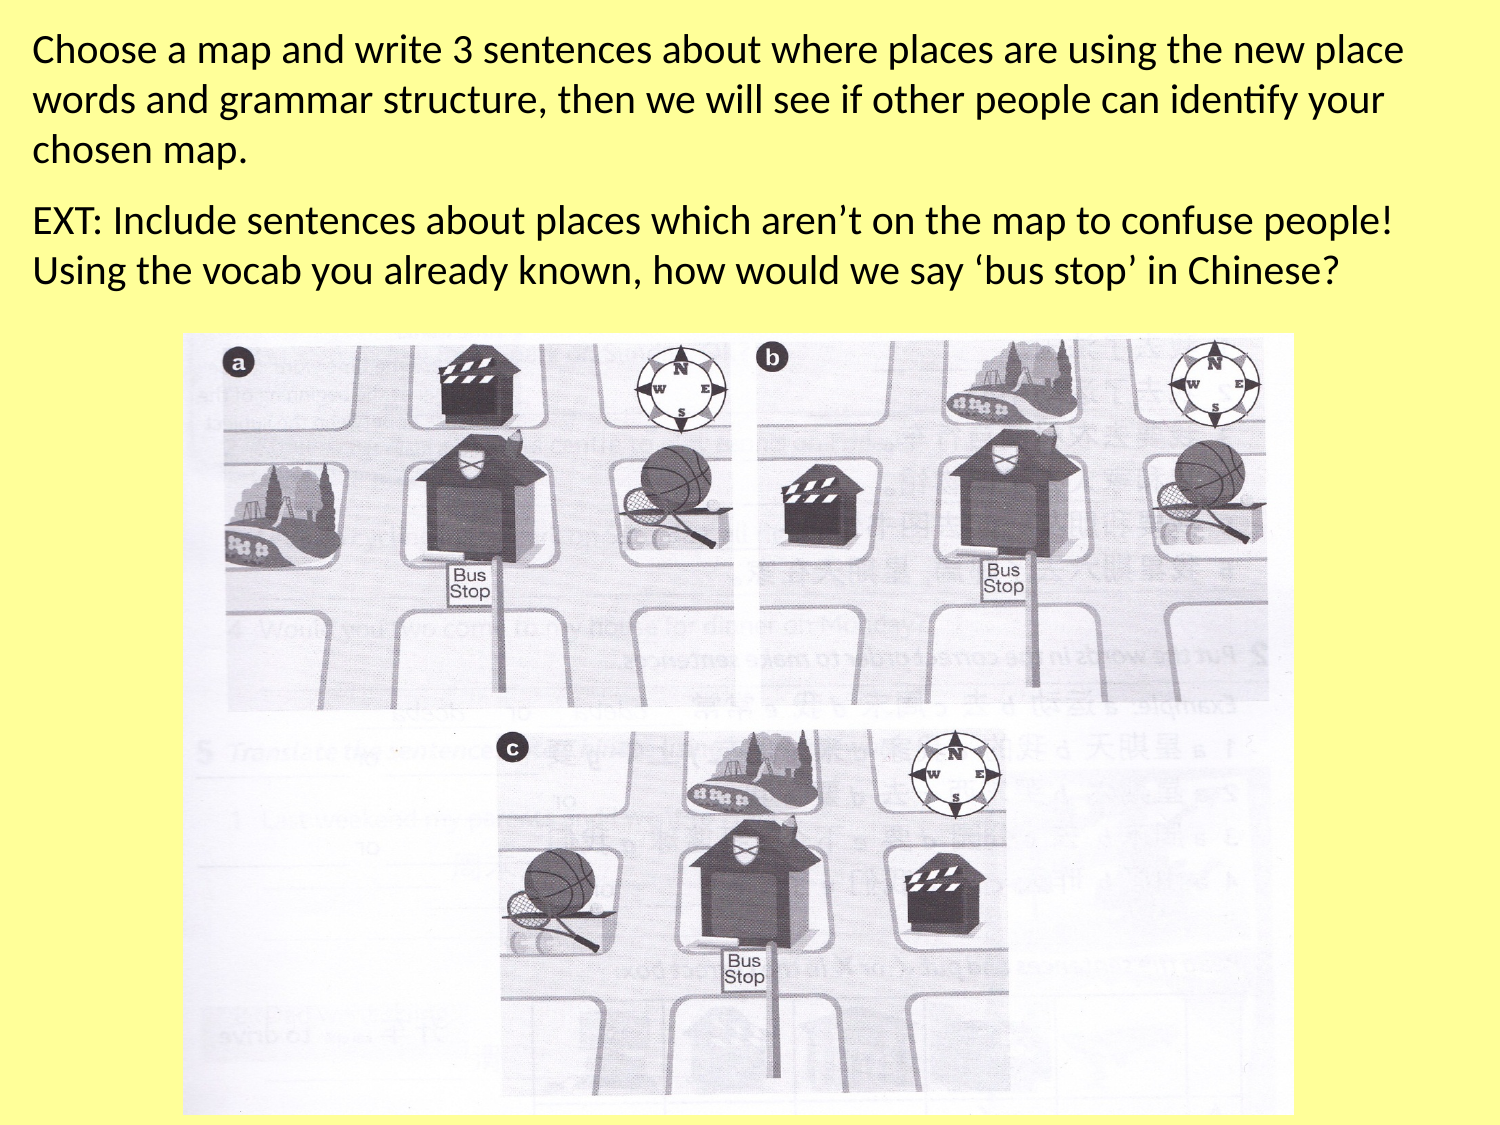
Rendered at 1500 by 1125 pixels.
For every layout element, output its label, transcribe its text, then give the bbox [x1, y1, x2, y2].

text_box Choose a map and write 3 sentences about where places are using the new place words and grammar structure, then we will see if other people can identify your chosen map. EXT: Include sentences about places which aren’t on the map to confuse people! Using the vocab you already known, how would we say ‘bus stop’ in Chinese? [17, 14, 1459, 301]
picture [182, 332, 1294, 1115]
